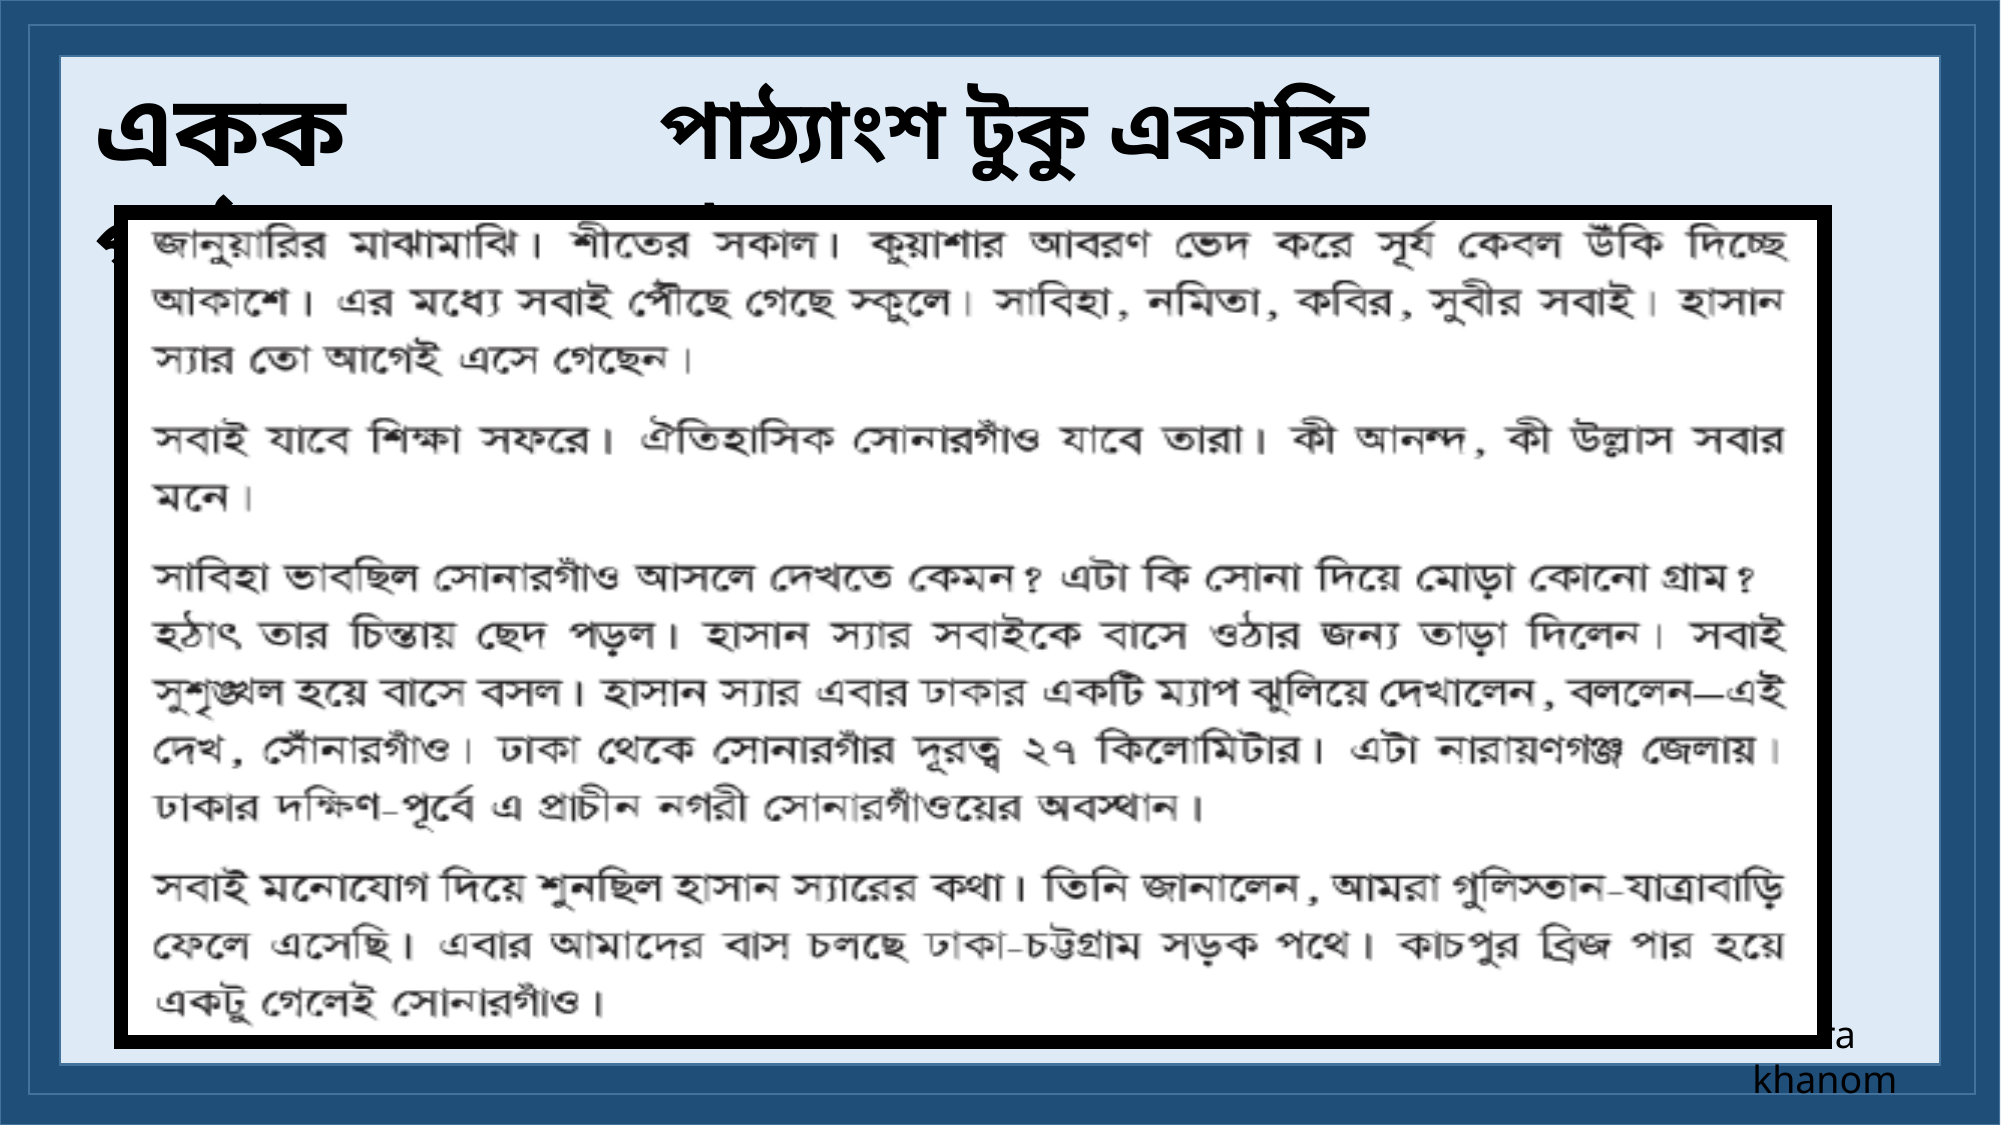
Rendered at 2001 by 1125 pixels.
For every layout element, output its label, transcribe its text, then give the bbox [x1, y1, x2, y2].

picture [128, 219, 1818, 1035]
text_box একক পাঠ [80, 59, 504, 314]
text_box পাঠ্যাংশ টুকু একাকি পড় [644, 69, 1395, 205]
